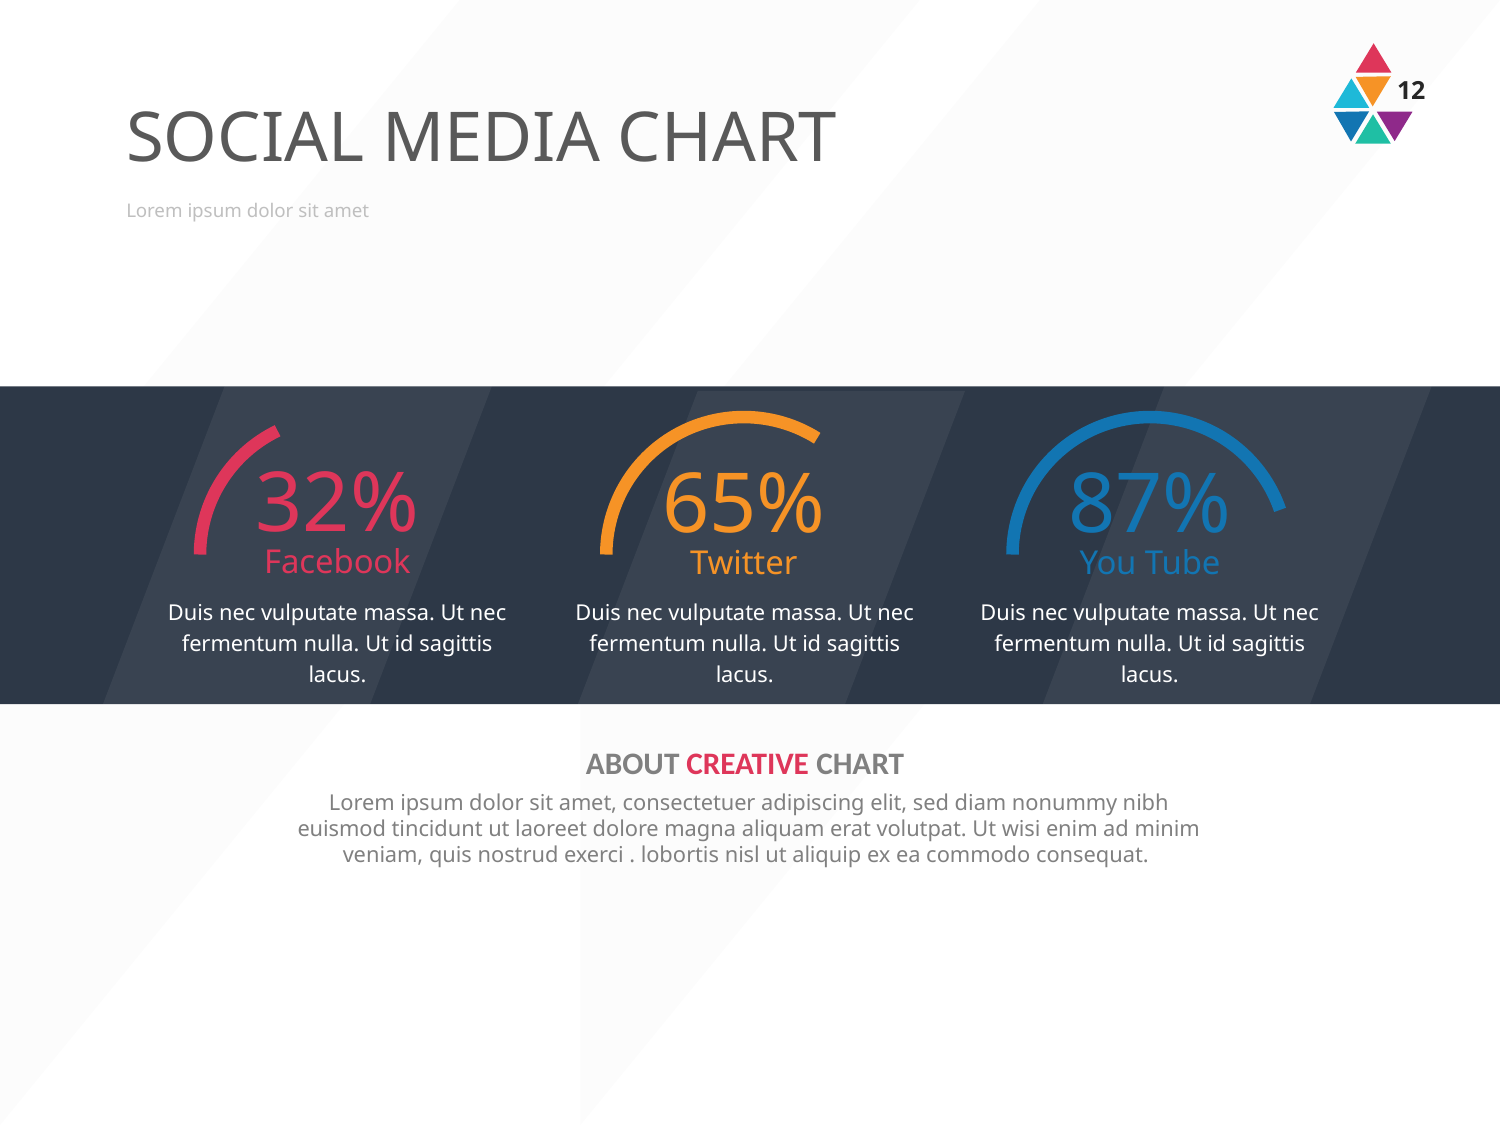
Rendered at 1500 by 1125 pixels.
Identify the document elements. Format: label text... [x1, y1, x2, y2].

text_box Duis nec vulputate massa. Ut nec fermentum nulla. Ut id sagittis lacus. [557, 585, 933, 680]
text_box Facebook [212, 542, 463, 578]
text_box Duis nec vulputate massa. Ut nec fermentum nulla. Ut id sagittis lacus. [962, 585, 1338, 680]
text_box [1041, 680, 1321, 706]
text_box [1312, 385, 1500, 705]
text_box 32% [212, 467, 463, 530]
text_box [199, 497, 332, 555]
text_box [574, 680, 856, 710]
text_box Lorem ipsum dolor sit amet, consectetuer adipiscing elit, sed diam nonummy nibh euismod tincidunt ut laoreet dolore magna aliquam erat volutpat. Ut wisi enim ad minim veniam, quis nostrud exerci . lobortis nisl ut aliquip ex ea commodo consequat. [281, 781, 1218, 875]
title SOCIAL MEDIA CHART [111, 95, 1441, 205]
text_box [0, 385, 223, 705]
text_box 87% [1025, 468, 1275, 531]
text_box [372, 385, 1163, 705]
text_box [636, 416, 818, 468]
text_box [1011, 496, 1219, 555]
text_box 65% [618, 468, 869, 531]
text_box [101, 385, 494, 706]
text_box [1087, 385, 1434, 634]
text_box Twitter [618, 543, 869, 580]
text_box [605, 497, 759, 555]
text_box [622, 389, 967, 585]
text_box [1275, 495, 1281, 512]
text_box [230, 430, 296, 467]
list Lorem ipsum dolor sit amet [111, 191, 1193, 232]
text_box ABOUT CREATIVE CHART [532, 736, 958, 789]
text_box [1042, 416, 1258, 468]
text_box Duis nec vulputate massa. Ut nec fermentum nulla. Ut id sagittis lacus. [149, 585, 525, 680]
text_box You Tube [1025, 543, 1275, 580]
